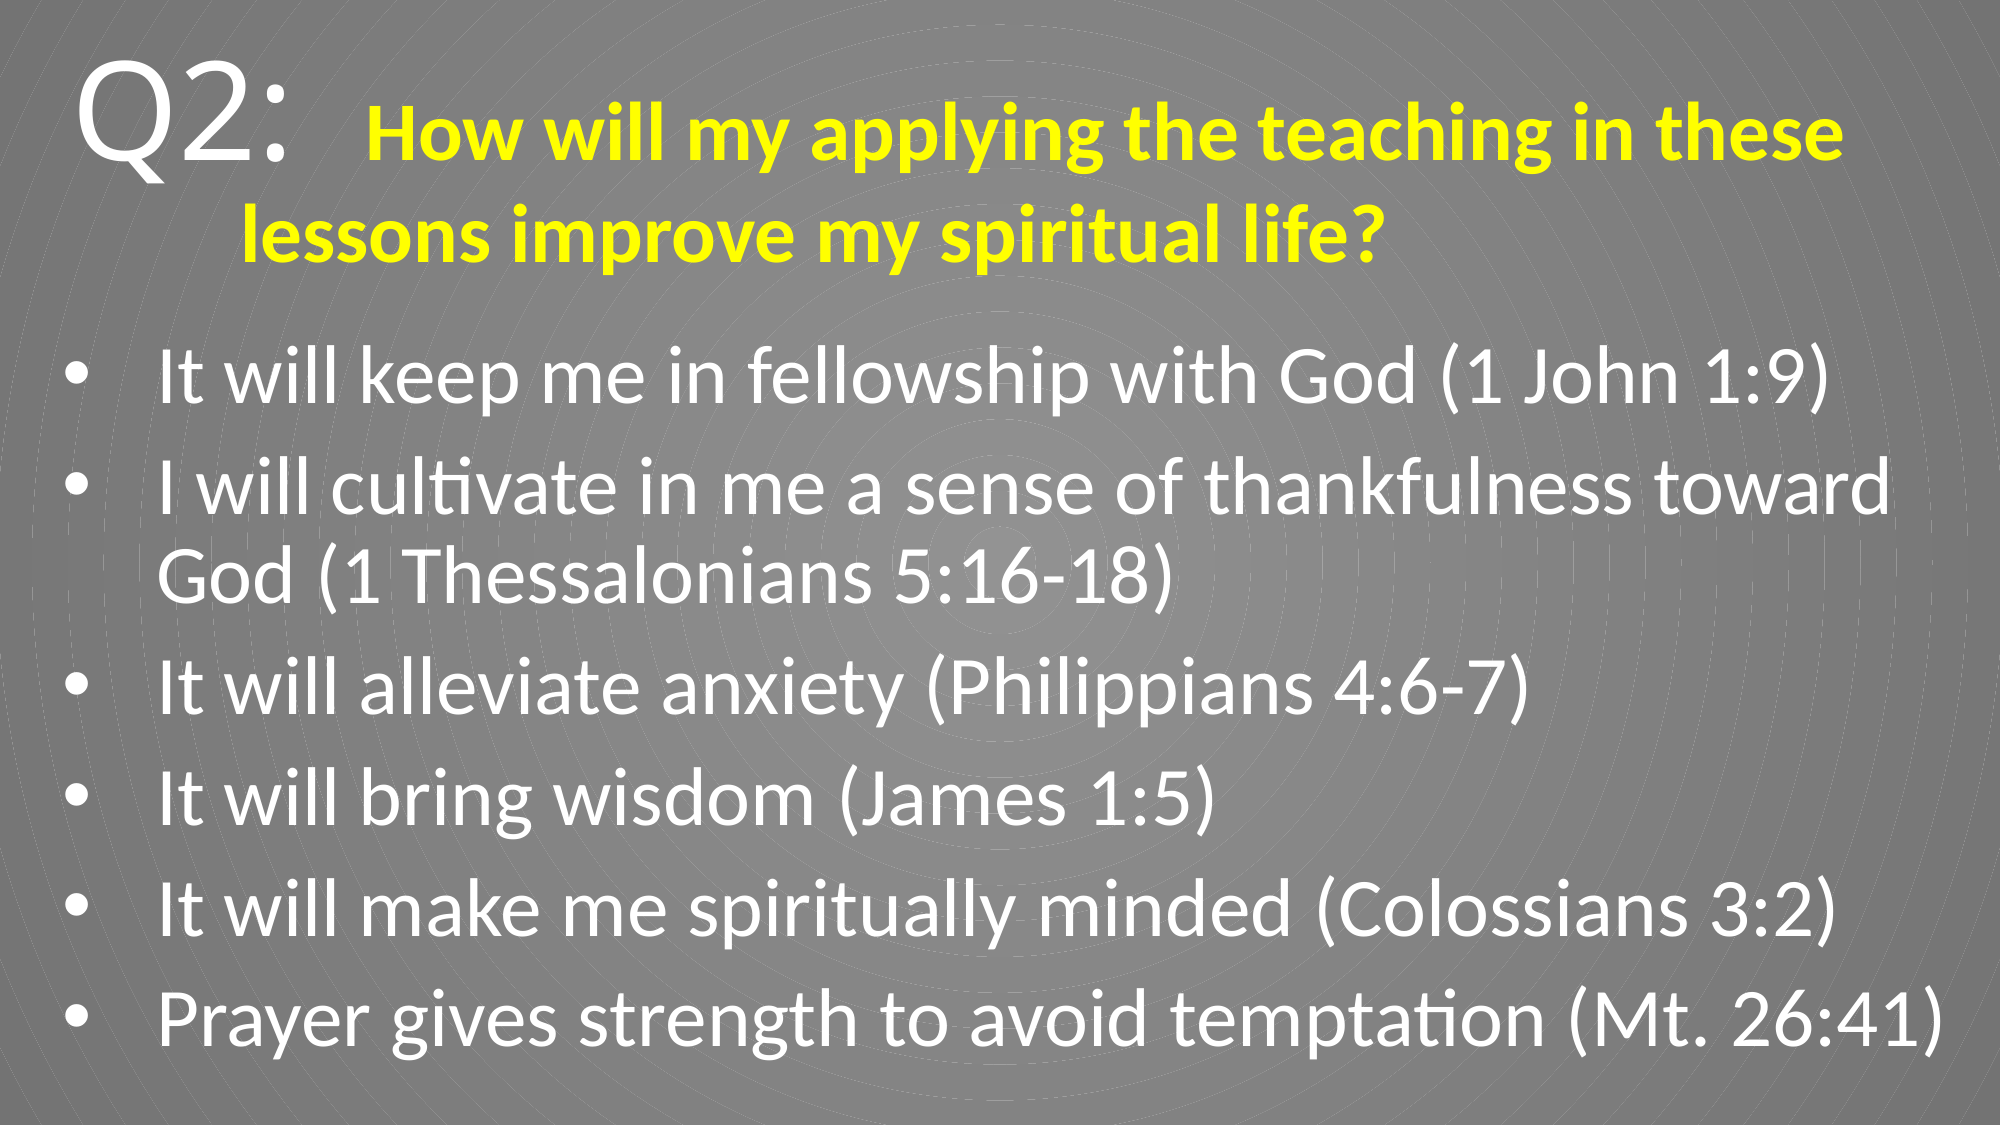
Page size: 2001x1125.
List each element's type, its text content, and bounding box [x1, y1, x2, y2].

subtitle It will keep me in fellowship with God (1 John 1:9) I will cultivate in me a sense of thankfulness toward God (1 Thessalonians 5:16-18) It will alleviate anxiety (Philippians 4:6-7) It will bring wisdom (James 1:5) It will make me spiritually minded (Colossians 3:2) Prayer gives strength to avoid temptation (Mt. 26:41) [47, 323, 1991, 1090]
title Q2: How will my applying the teaching in these lessons improve my spiritual life? [56, 41, 1953, 288]
